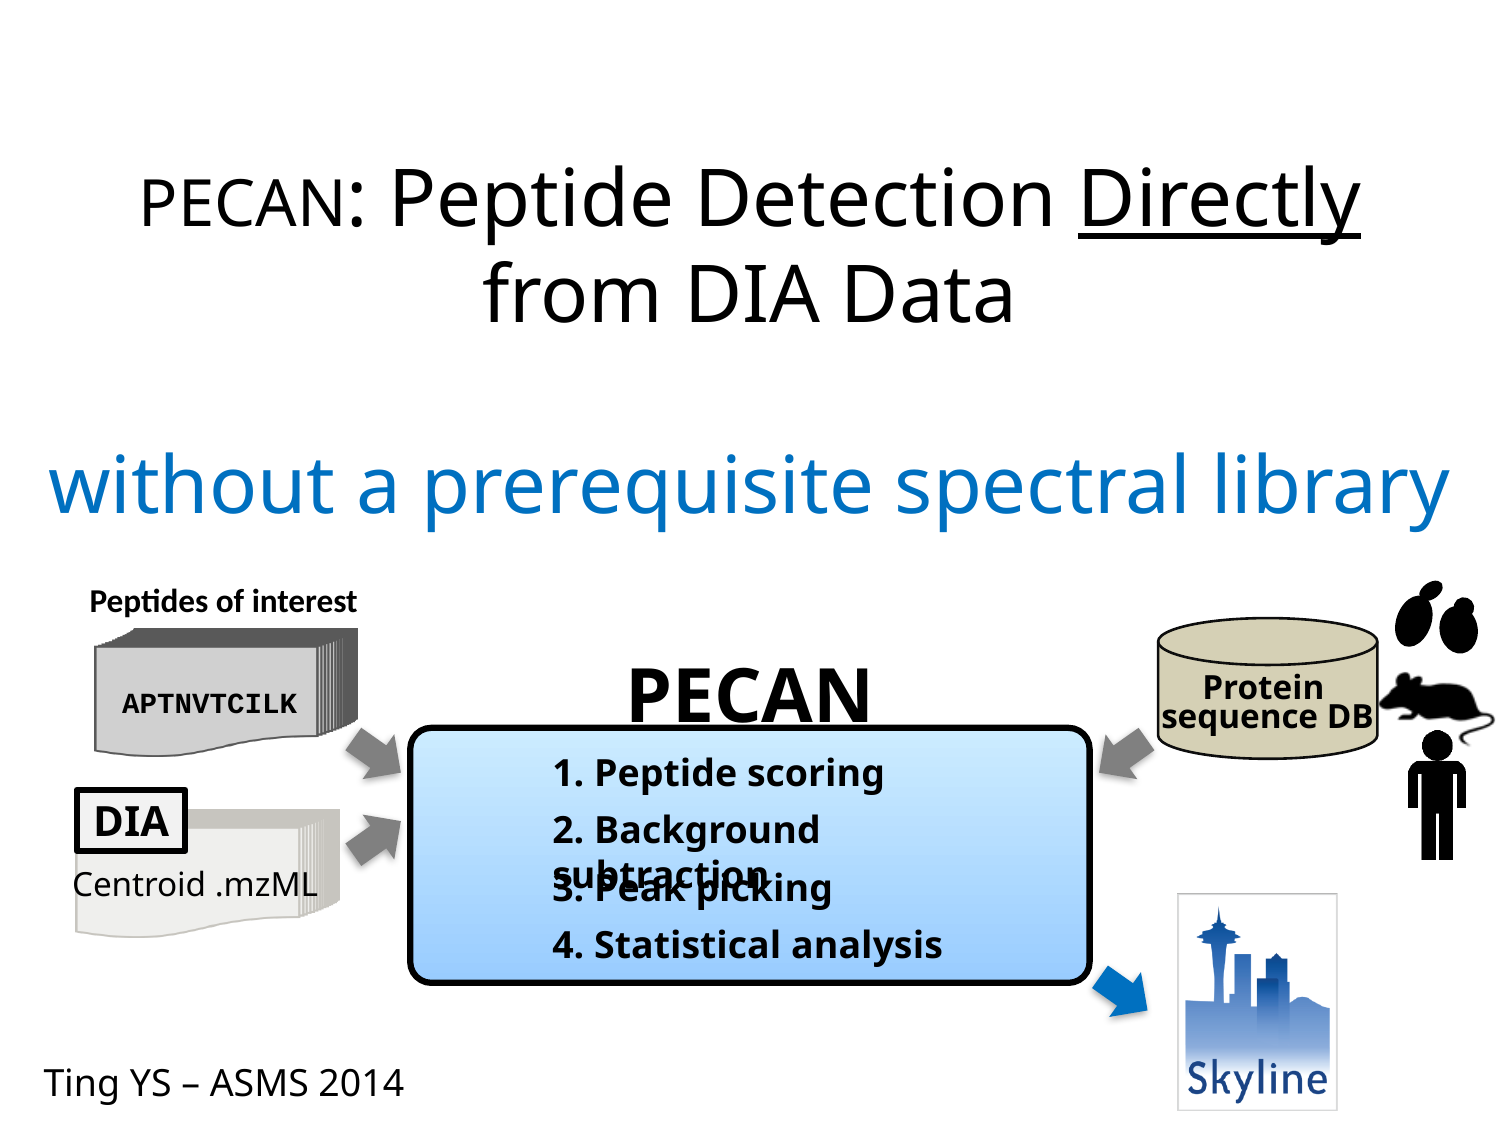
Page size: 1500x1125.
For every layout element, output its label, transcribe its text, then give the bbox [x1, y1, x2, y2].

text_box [537, 741, 1026, 976]
text_box Ting YS – ASMS 2014 [28, 1051, 420, 1112]
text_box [409, 640, 1090, 984]
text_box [1094, 891, 1338, 1113]
title PECAN: Peptide Detection Directly from DIA Data without a prerequisite spectral library [24, 89, 1475, 588]
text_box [1093, 583, 1500, 860]
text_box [69, 571, 407, 939]
